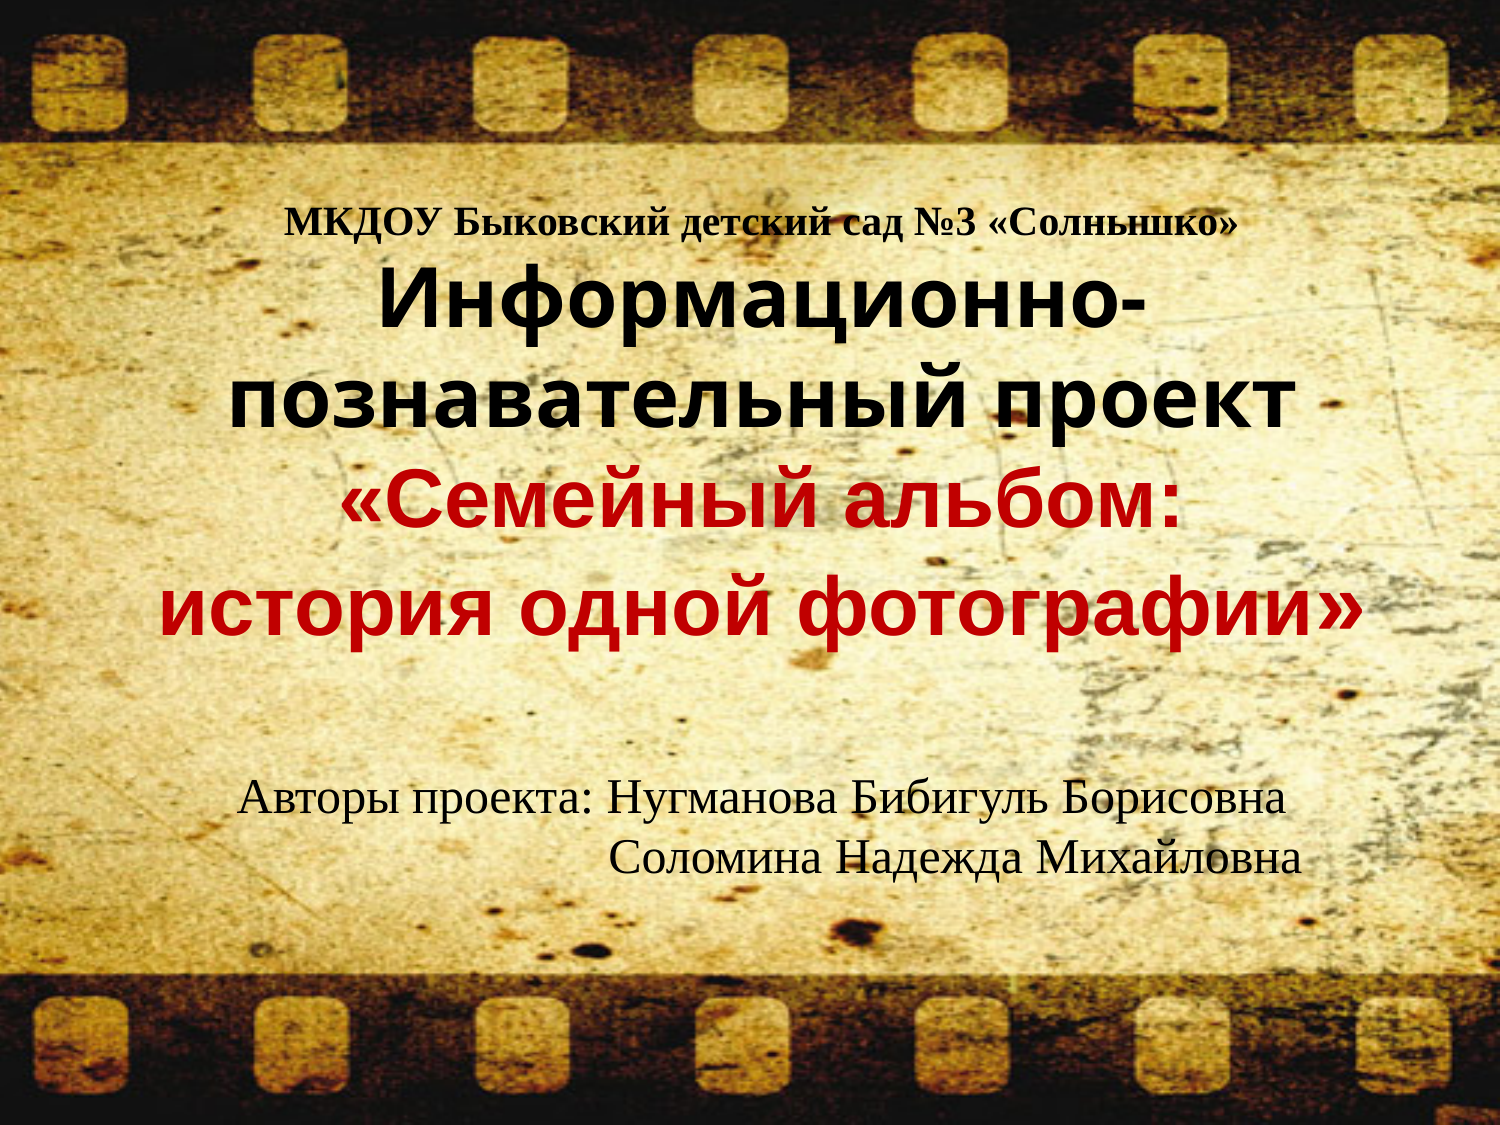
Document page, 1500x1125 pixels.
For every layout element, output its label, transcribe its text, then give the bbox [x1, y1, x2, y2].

title МКДОУ Быковский детский сад №3 «Солнышко» Информационно-познавательный проект «Семейный альбом: история одной фотографии» Авторы проекта: Нугманова Бибигуль Борисовна Соломина Надежда Михайловна [111, 136, 1412, 941]
picture [0, 0, 1500, 1125]
